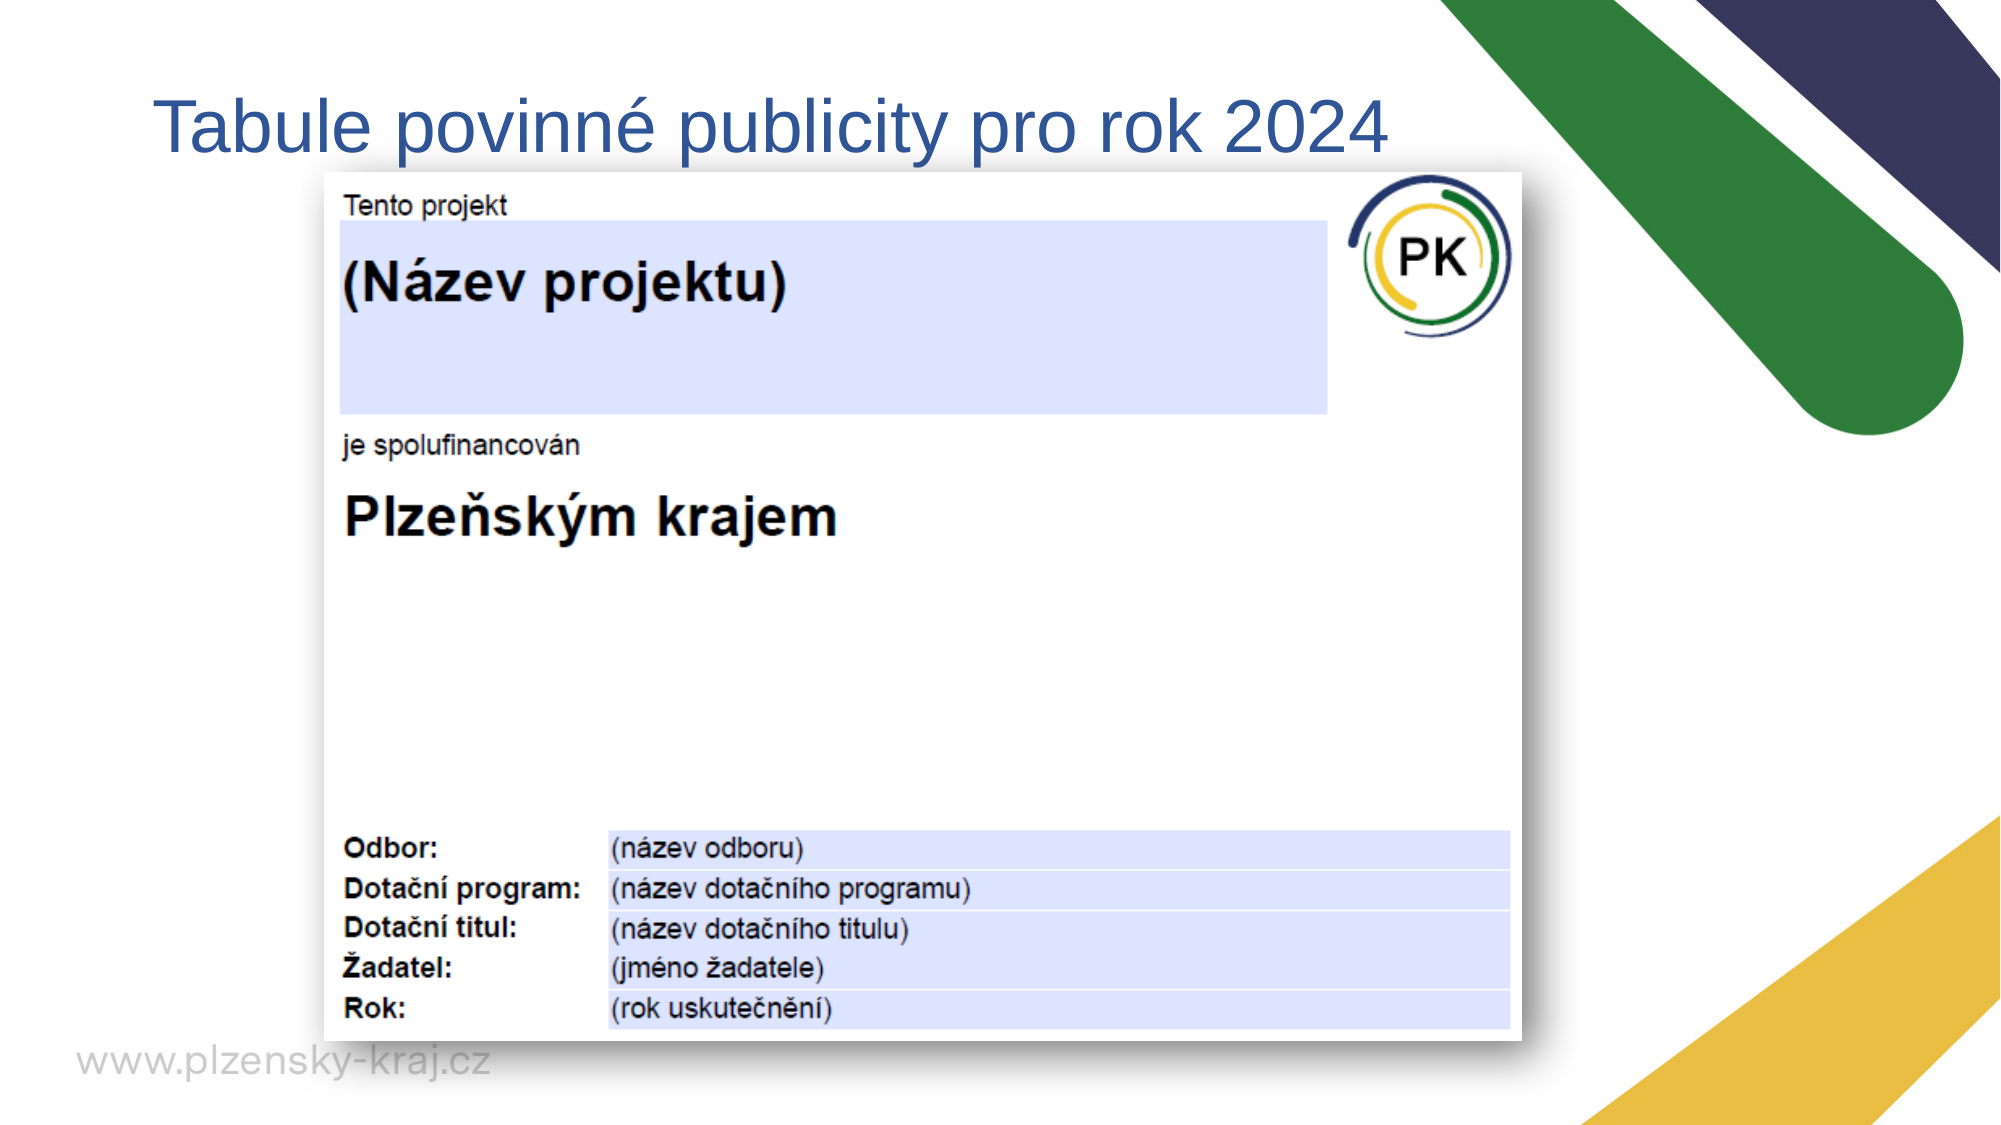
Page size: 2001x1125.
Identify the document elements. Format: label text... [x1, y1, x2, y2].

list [324, 172, 1522, 1041]
picture [0, 0, 2001, 1125]
title Tabule povinné publicity pro rok 2024 [137, 59, 1863, 198]
